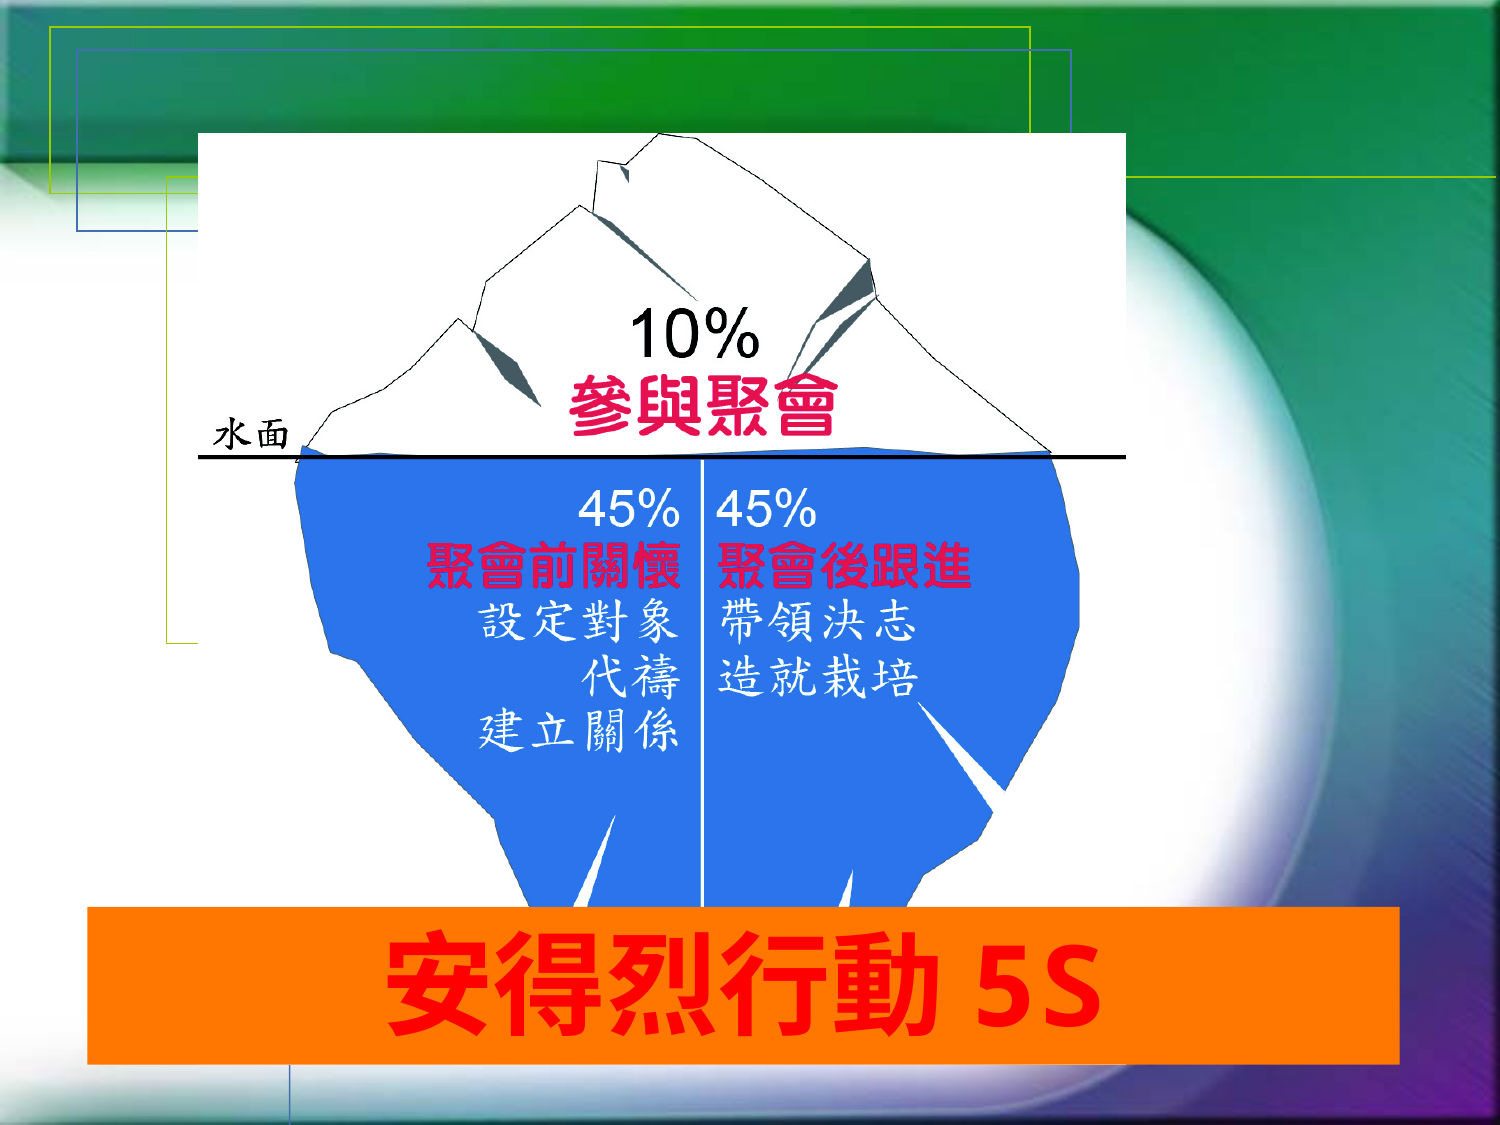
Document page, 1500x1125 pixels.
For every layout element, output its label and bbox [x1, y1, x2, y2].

text_box [87, 906, 1400, 1065]
picture [0, 0, 1500, 1125]
